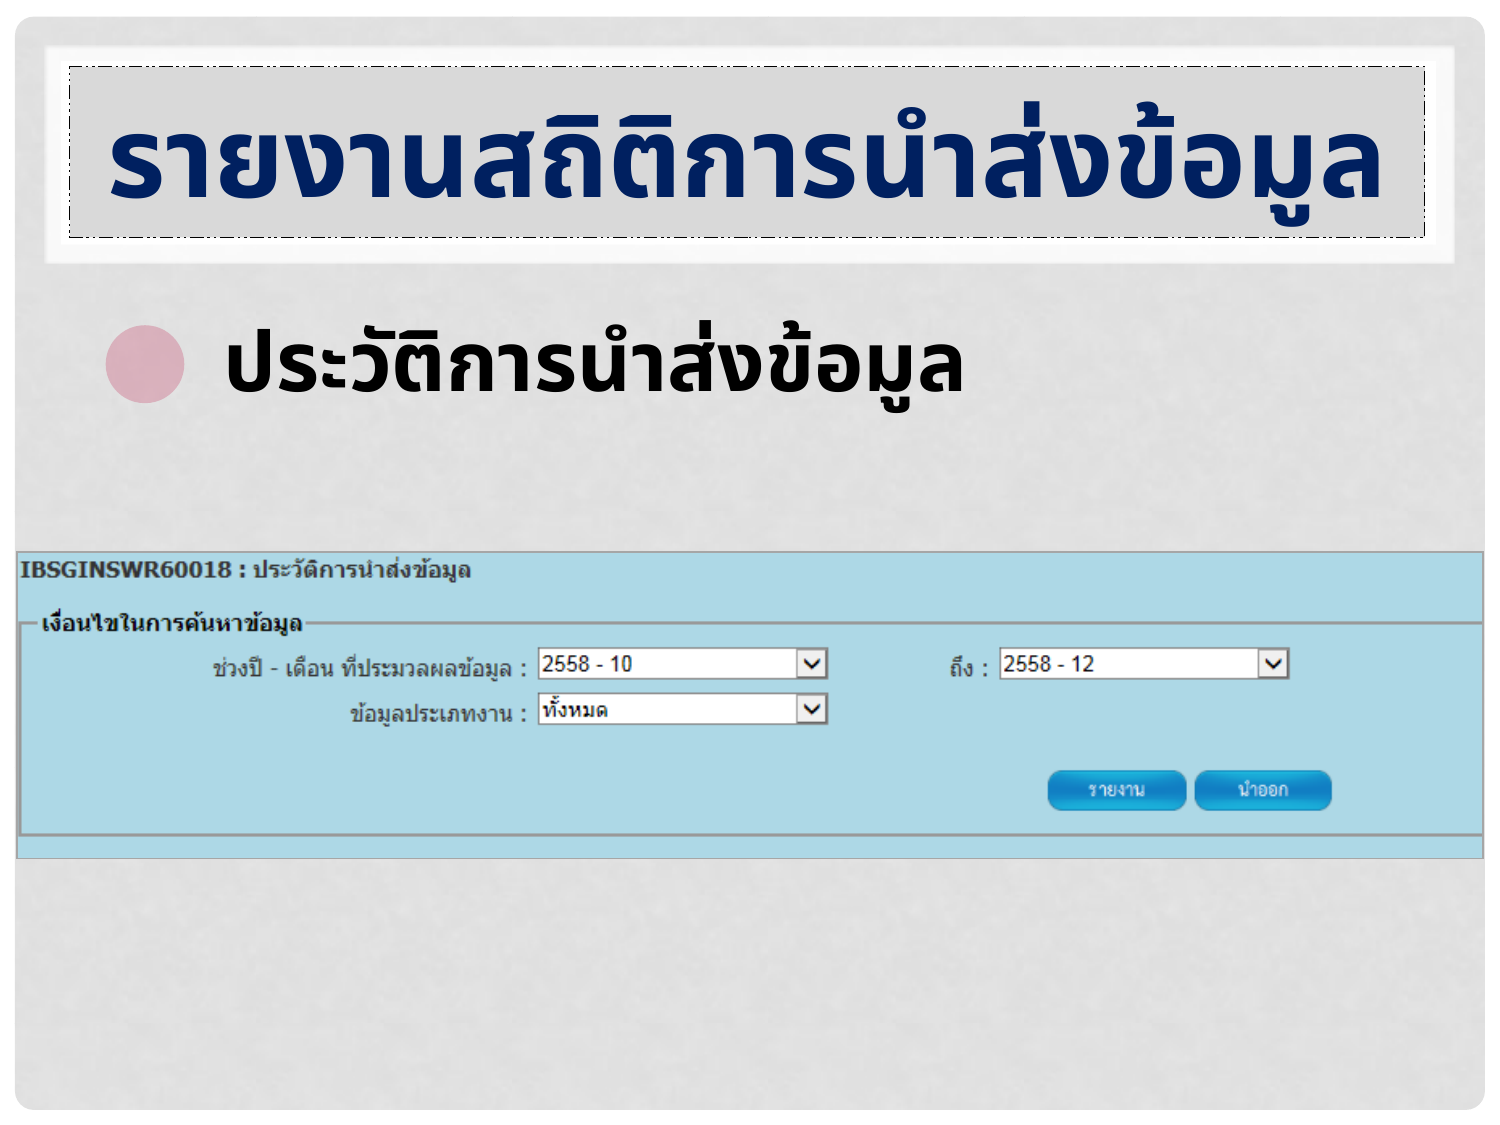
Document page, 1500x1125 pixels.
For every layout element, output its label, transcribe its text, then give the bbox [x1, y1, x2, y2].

title รายงานสถิติการนำส่งข้อมูล [69, 66, 1425, 238]
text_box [40, 278, 1329, 450]
picture [17, 552, 1483, 858]
